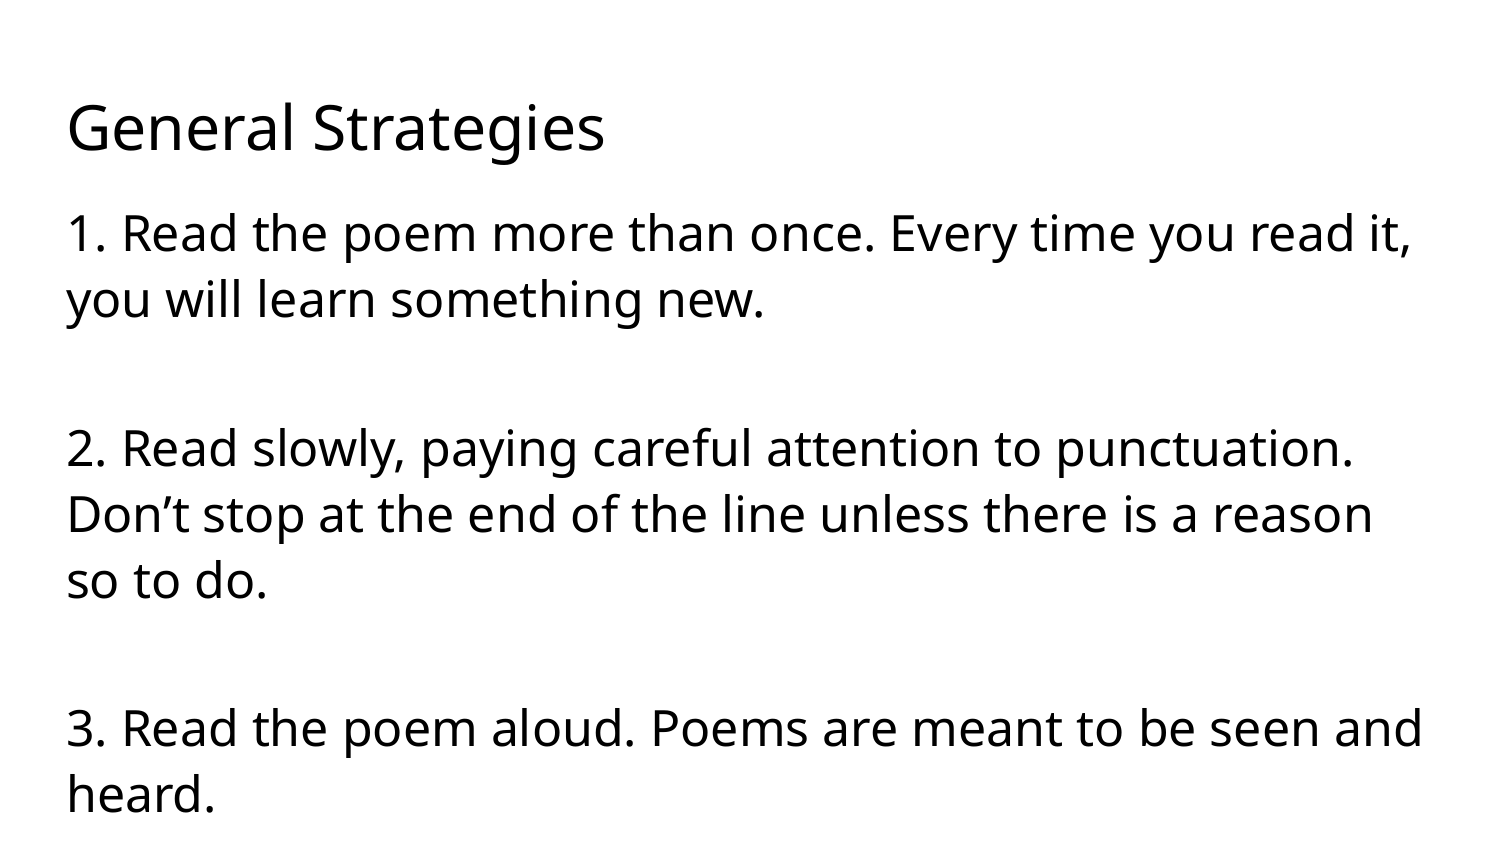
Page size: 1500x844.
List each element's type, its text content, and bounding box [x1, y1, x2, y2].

title General Strategies [51, 72, 1449, 167]
list 1. Read the poem more than once. Every time you read it, you will learn something new. 2. Read slowly, paying careful attention to punctuation. Don’t stop at the end of the line unless there is a reason so to do. 3. Read the poem aloud. Poems are meant to be seen and heard. [51, 180, 1449, 728]
